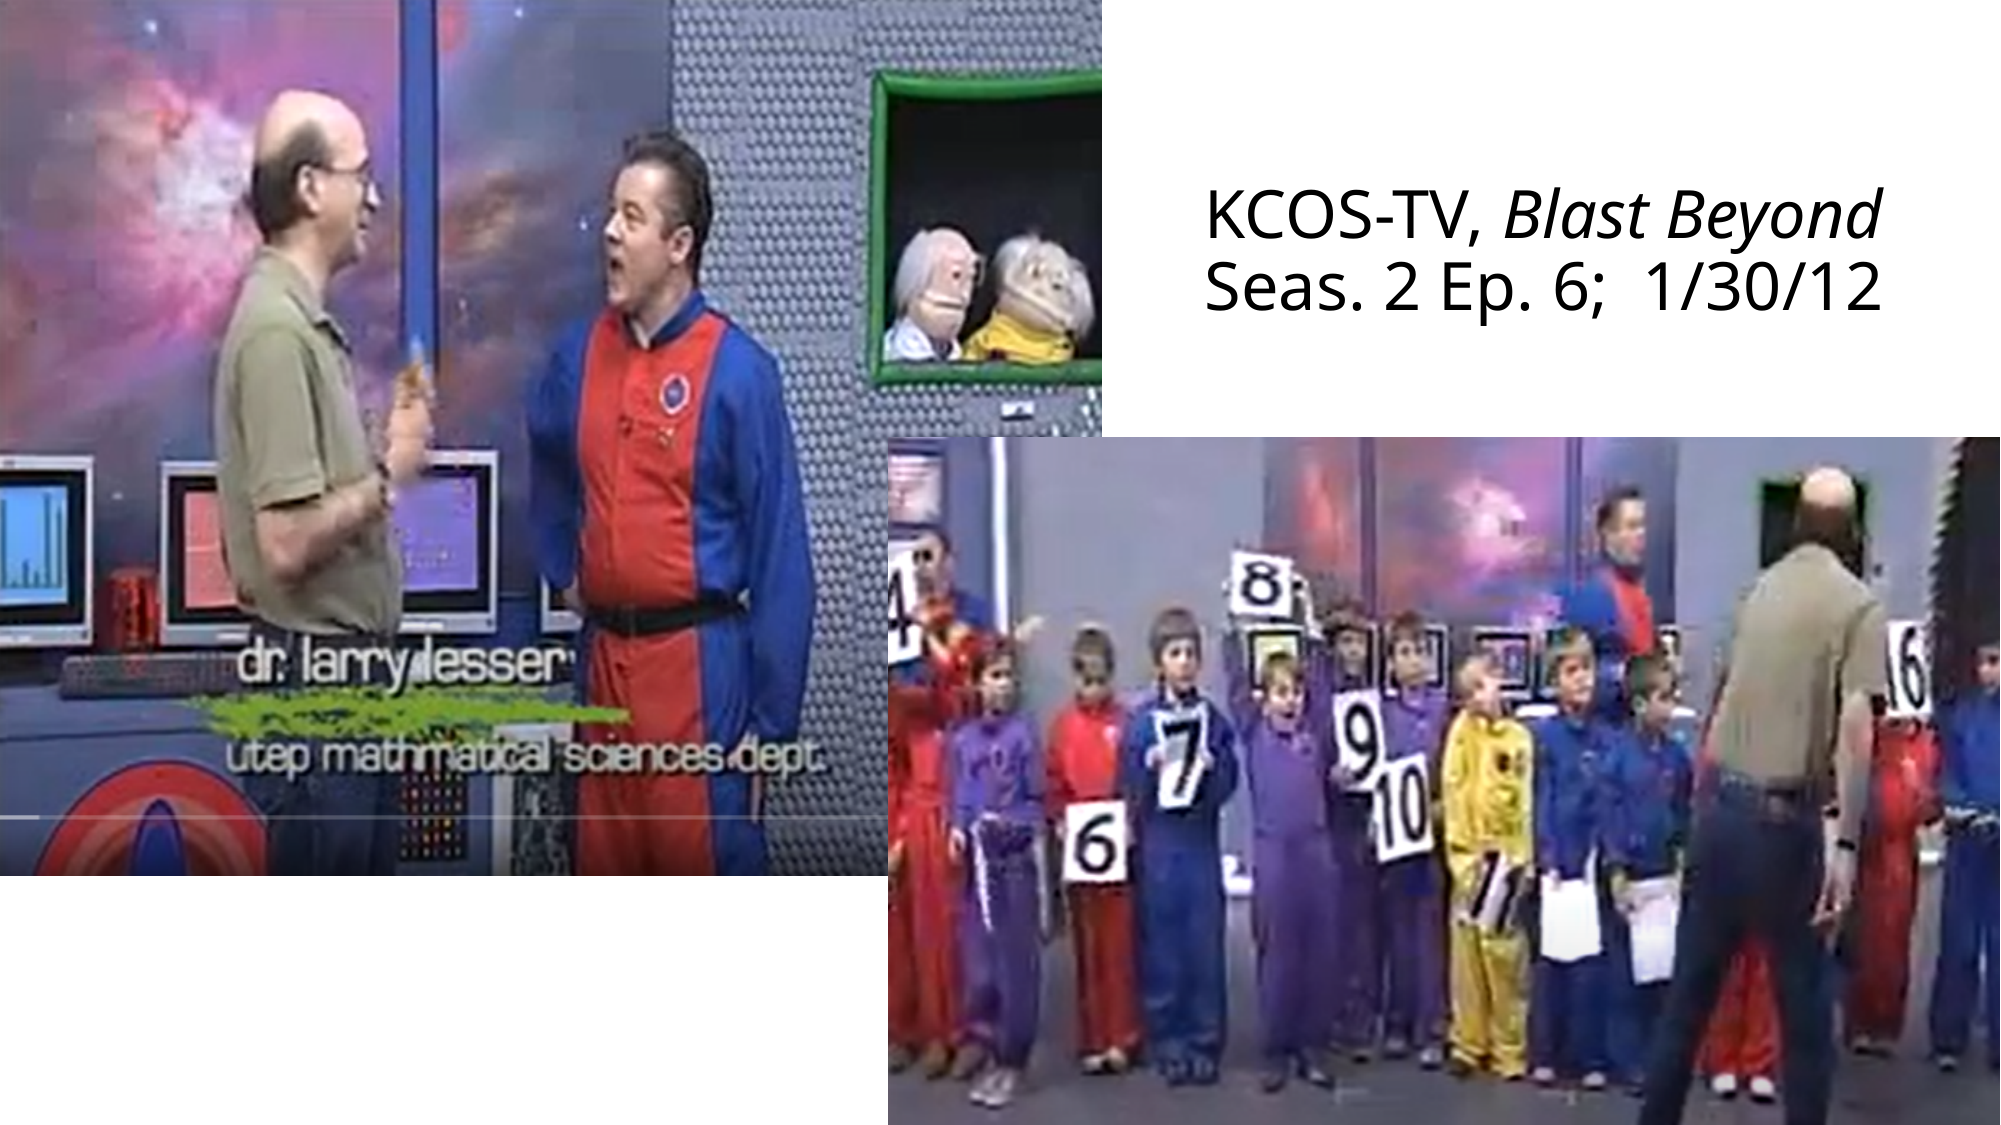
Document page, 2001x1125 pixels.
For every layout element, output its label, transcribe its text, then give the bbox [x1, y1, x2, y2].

picture [888, 437, 2000, 1125]
title KCOS-TV, Blast Beyond Seas. 2 Ep. 6; 1/30/12 [1189, 124, 1969, 252]
text_box [1102, 252, 2000, 382]
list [0, 0, 1102, 876]
